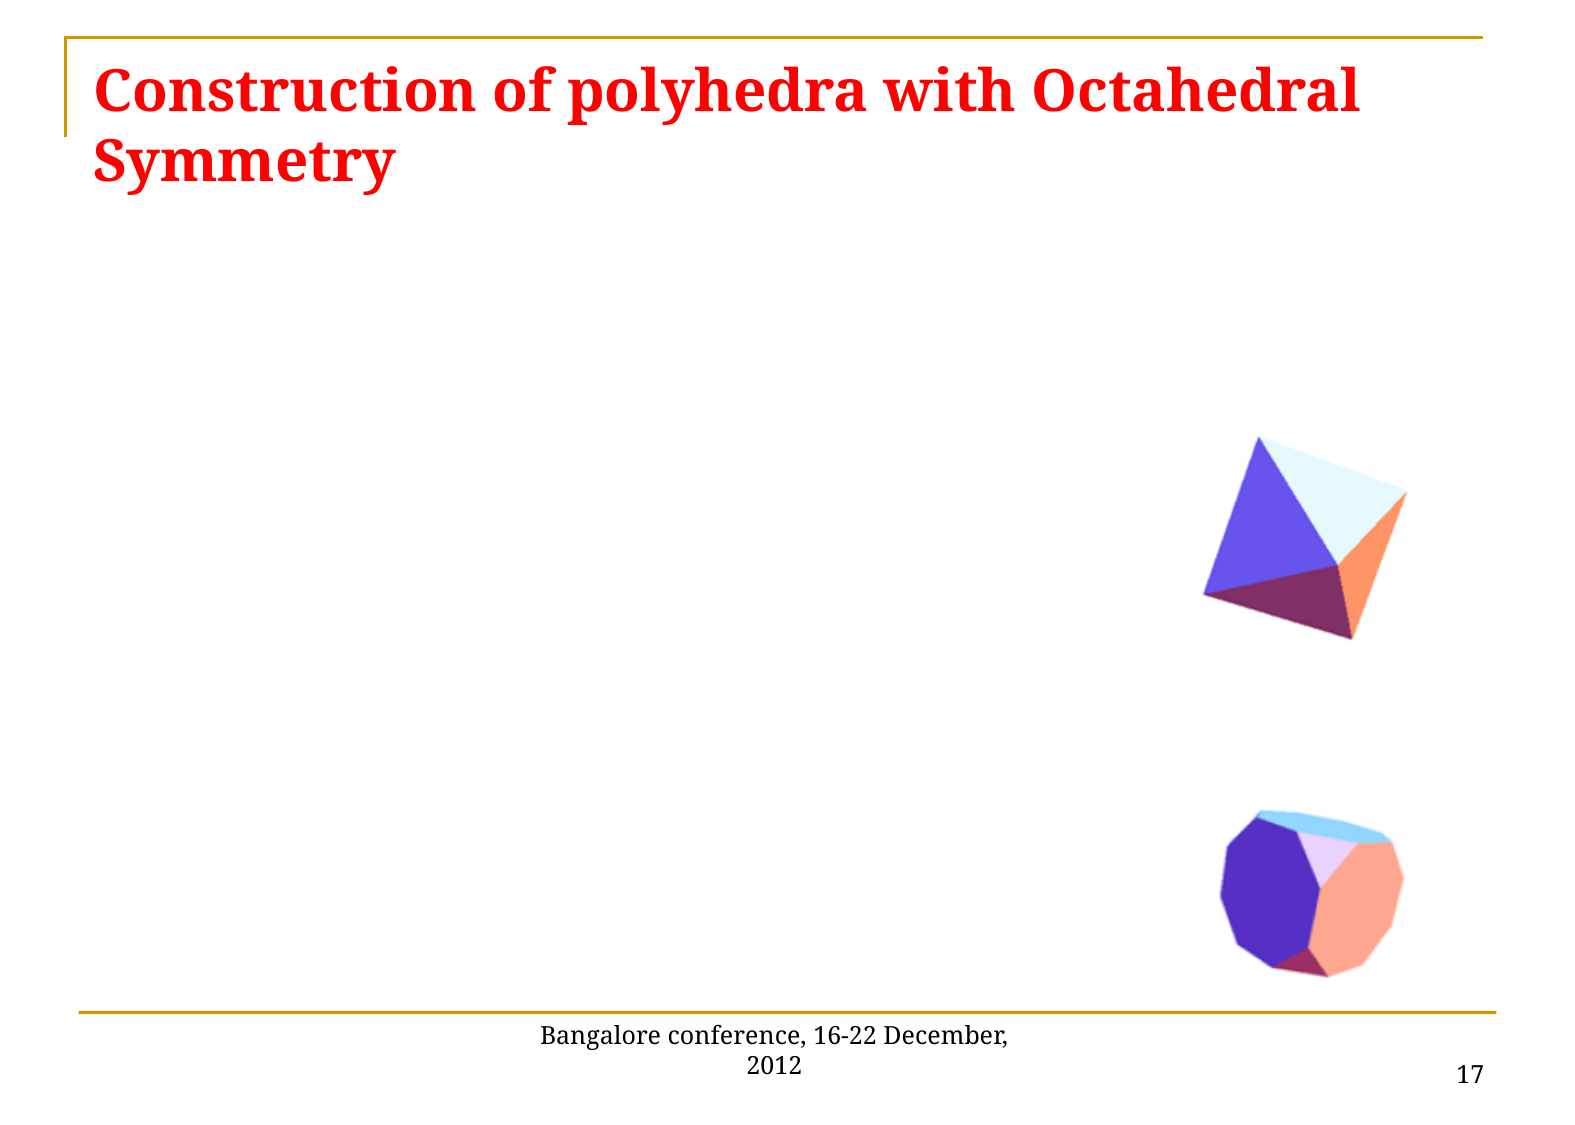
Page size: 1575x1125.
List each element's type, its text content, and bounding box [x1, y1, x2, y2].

footer Bangalore conference, 16-22 December, 2012 [525, 1037, 1024, 1088]
picture [1199, 424, 1434, 663]
picture [1212, 784, 1426, 1001]
title Construction of polyhedra with Octahedral Symmetry [78, 45, 1497, 150]
slide_number 17 [1435, 1050, 1500, 1100]
